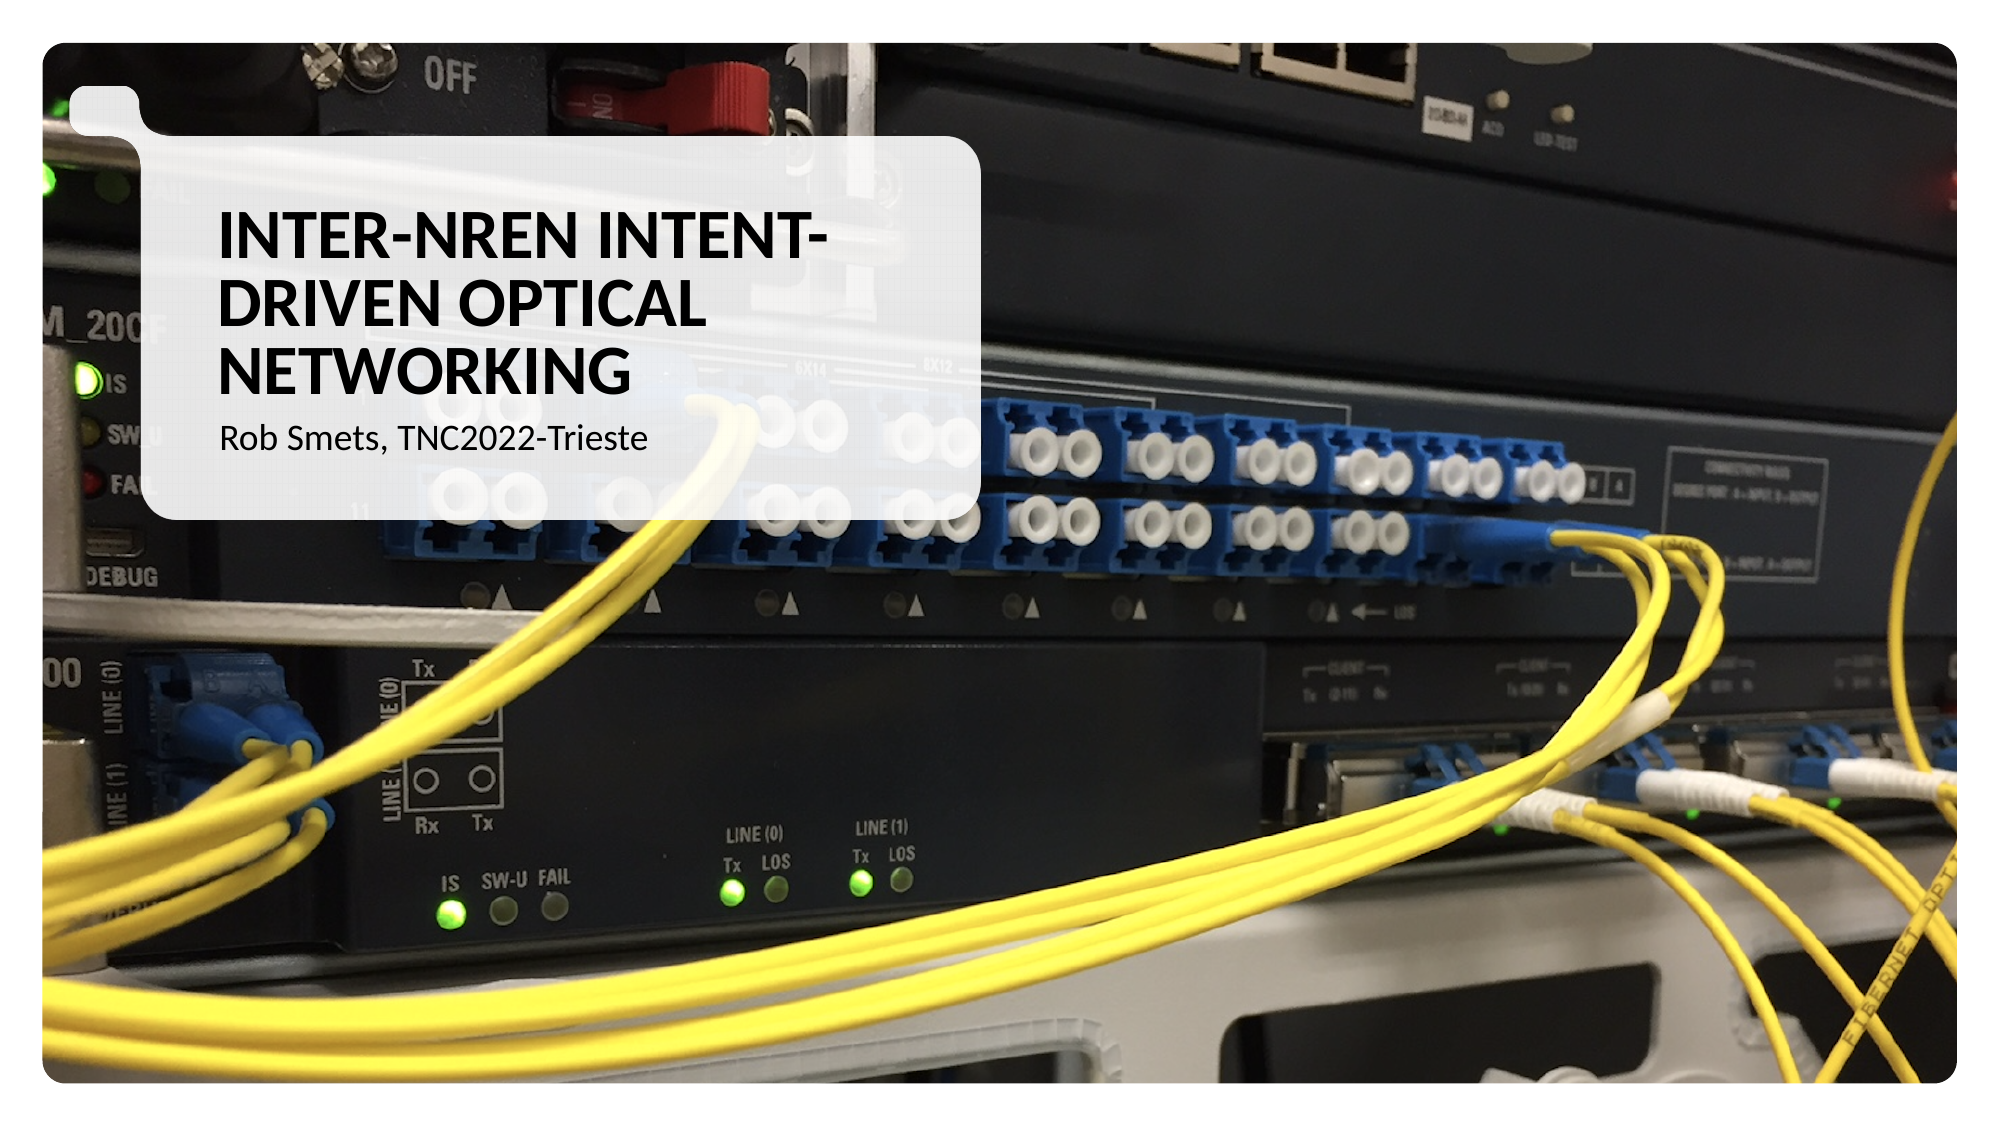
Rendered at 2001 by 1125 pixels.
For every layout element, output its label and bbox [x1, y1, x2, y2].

picture [42, 42, 1957, 1084]
